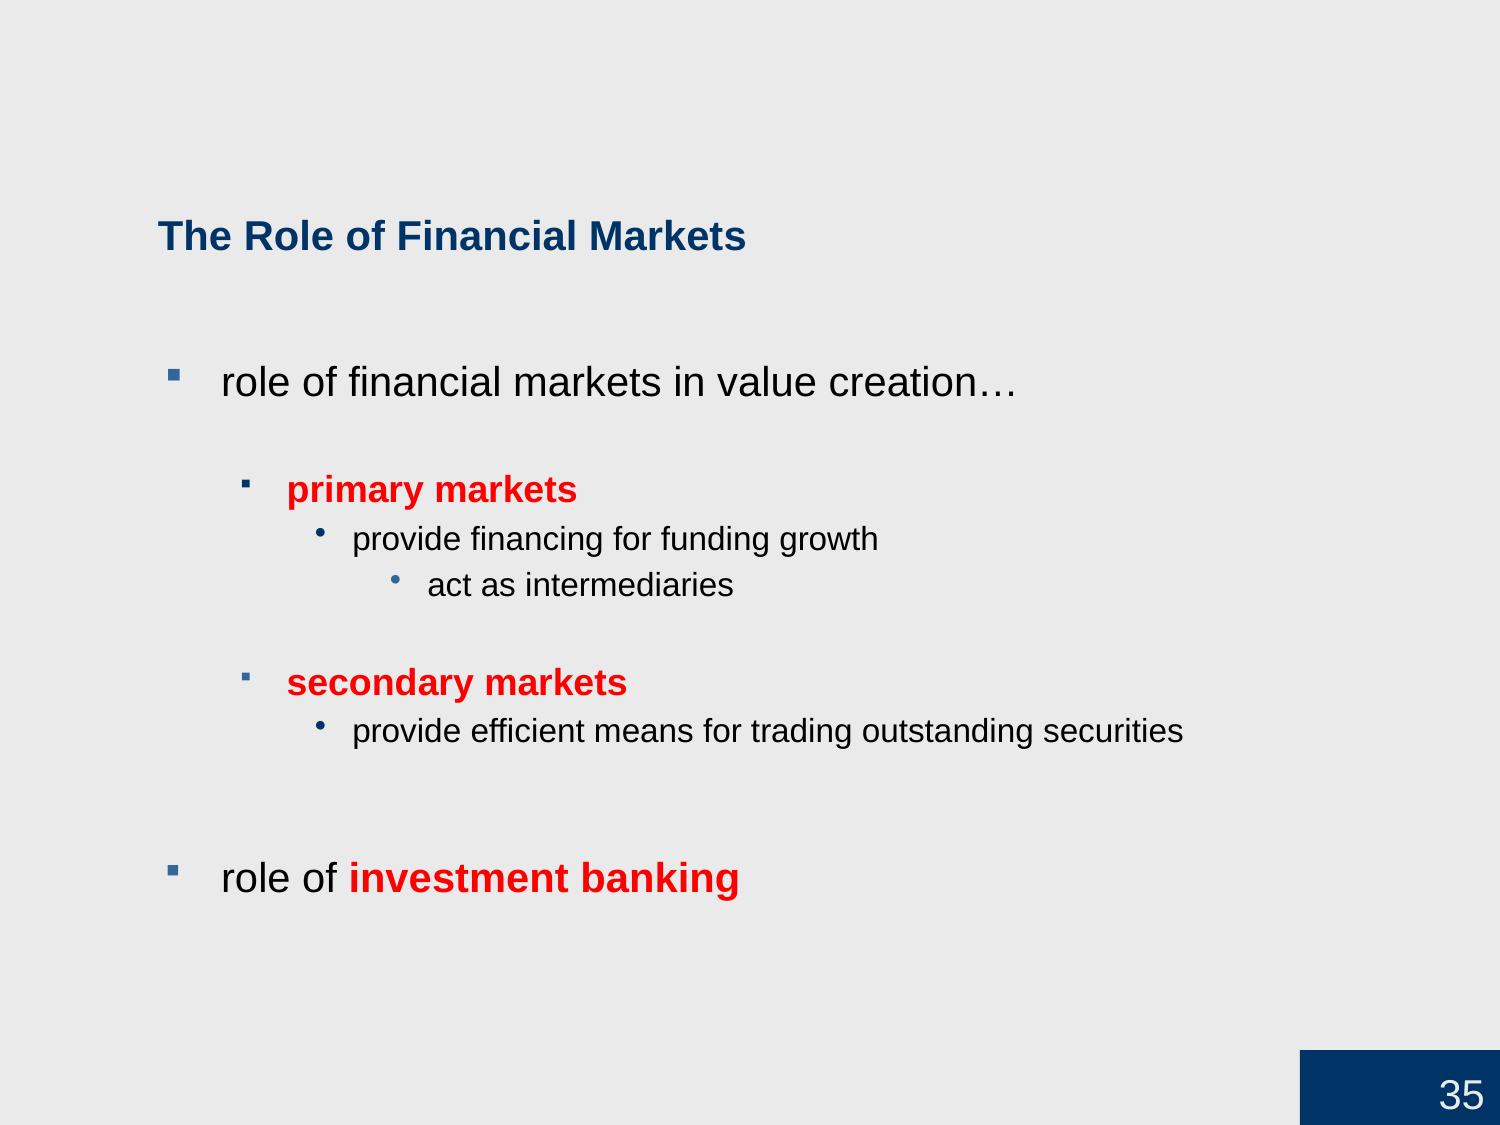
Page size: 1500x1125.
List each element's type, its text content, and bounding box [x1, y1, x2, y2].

title The Role of Financial Markets [142, 200, 1483, 267]
slide_number 35 [1299, 1049, 1500, 1125]
list role of financial markets in value creation… primary markets provide financing for funding growth act as intermediaries secondary markets provide efficient means for trading outstanding securities role of investment banking [149, 347, 1481, 1001]
